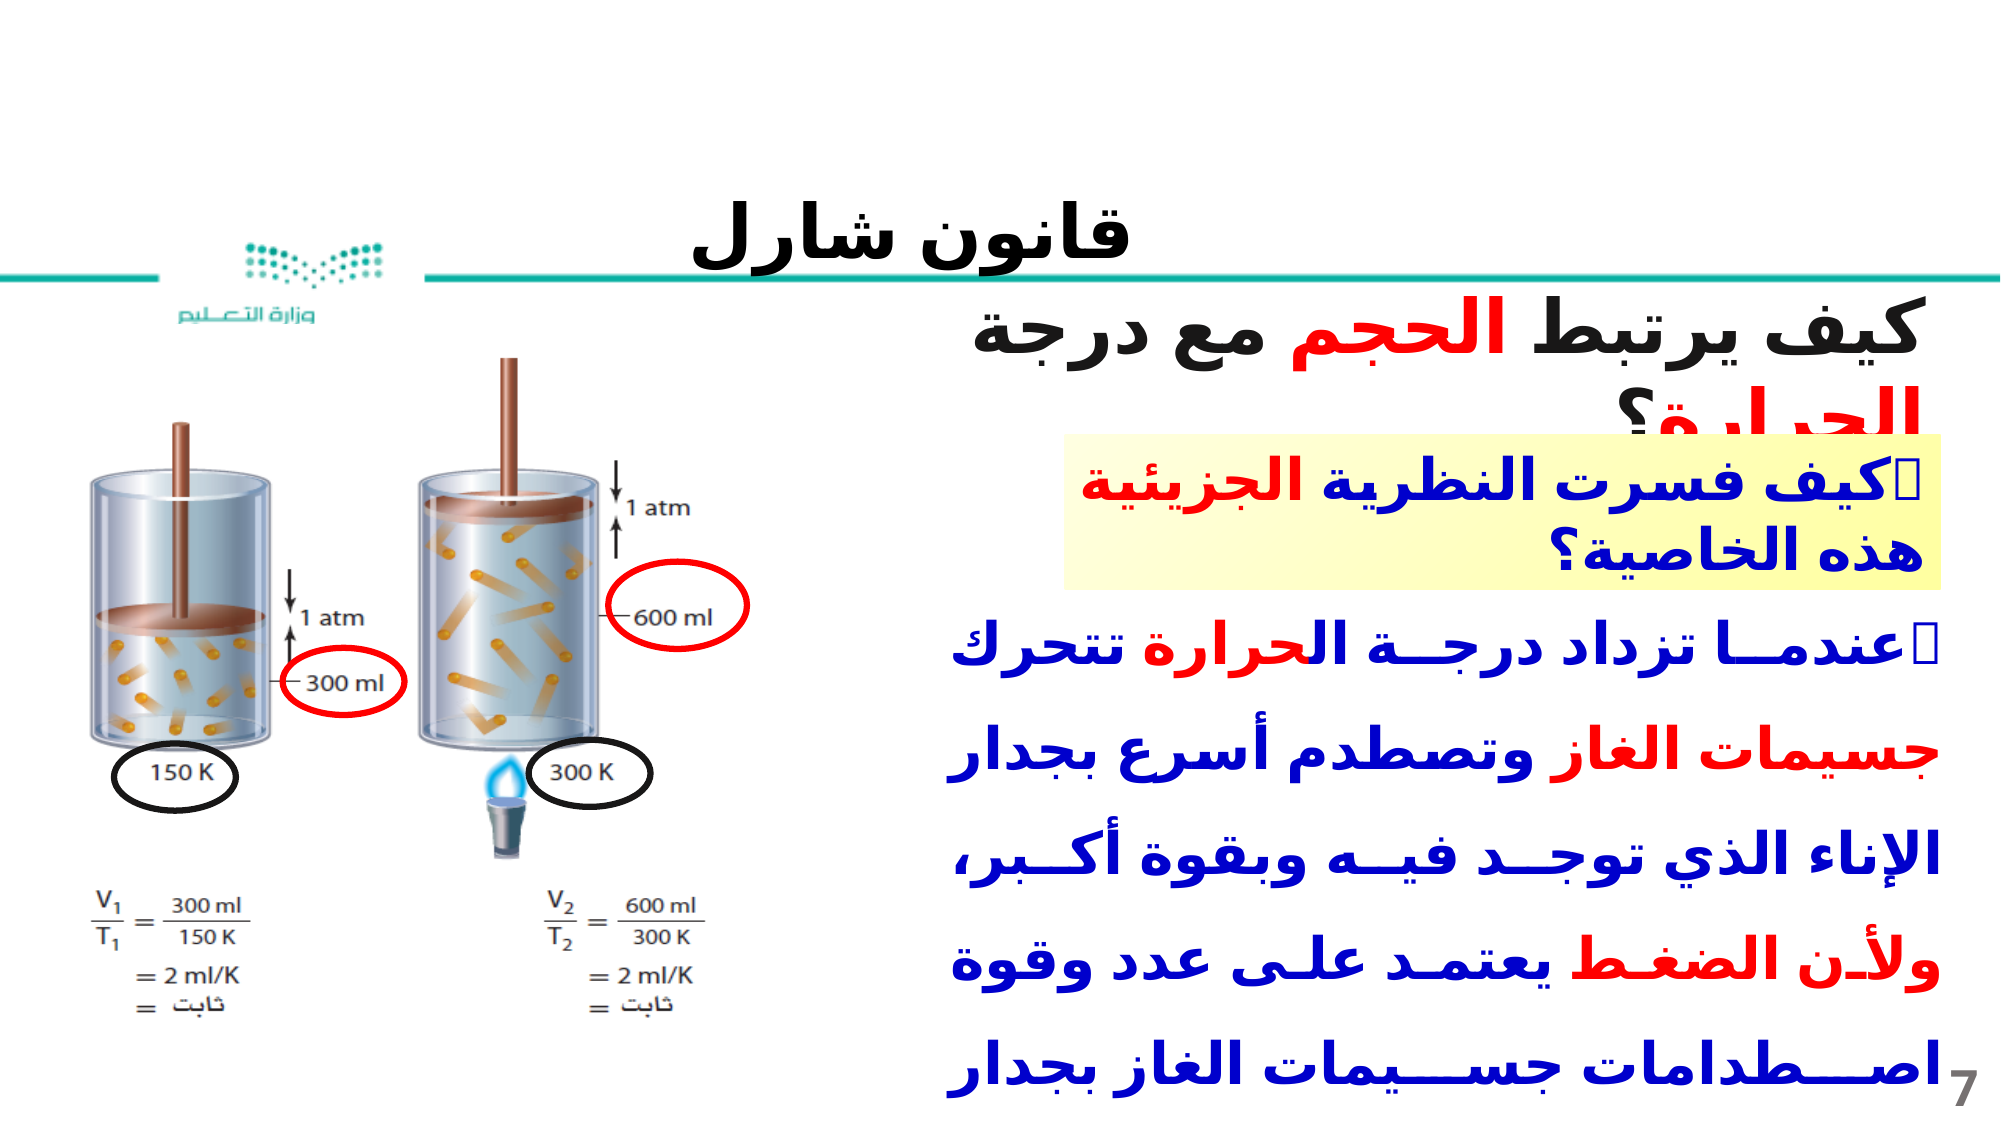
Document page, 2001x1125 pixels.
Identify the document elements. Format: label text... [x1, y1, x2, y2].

text_box كيف فسرت النظرية الجزيئية هذه الخاصية؟ [1064, 434, 1941, 564]
text_box كيف يرتبط الحجم مع درجة الحرارة؟ [940, 271, 1941, 466]
text_box عندما تزداد درجة الحرارة تتحرك جسيمات الغاز وتصطدم أسرع بجدار الإناء الذي توجد فيه وبقوة أكبر، ولأن الضغط يعتمد على عدد وقوة اصطدامات جسيمات الغاز بجدار الإناء فإن هذا يؤدي إلى زيادة الضغط، وحتى يبقى الضغط ثابتاً لا بد أن يزيد الحجم. [935, 564, 1959, 1125]
picture [0, 0, 2001, 1125]
text_box قانون شارل [446, 175, 1378, 281]
text_box 7 [1959, 1049, 2000, 1125]
